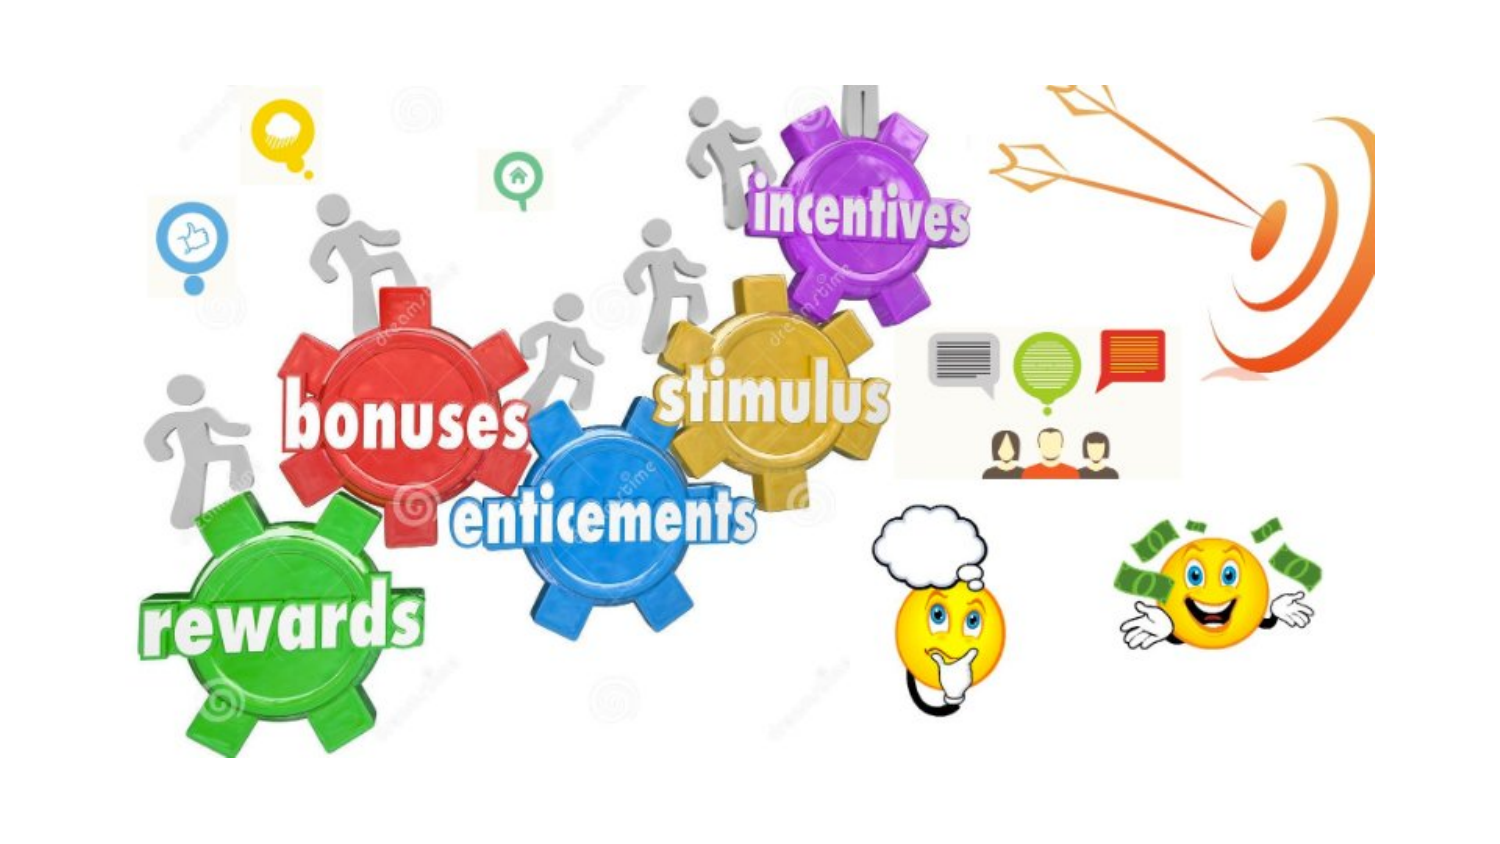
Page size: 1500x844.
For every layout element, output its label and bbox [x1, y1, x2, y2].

picture [124, 85, 1376, 759]
